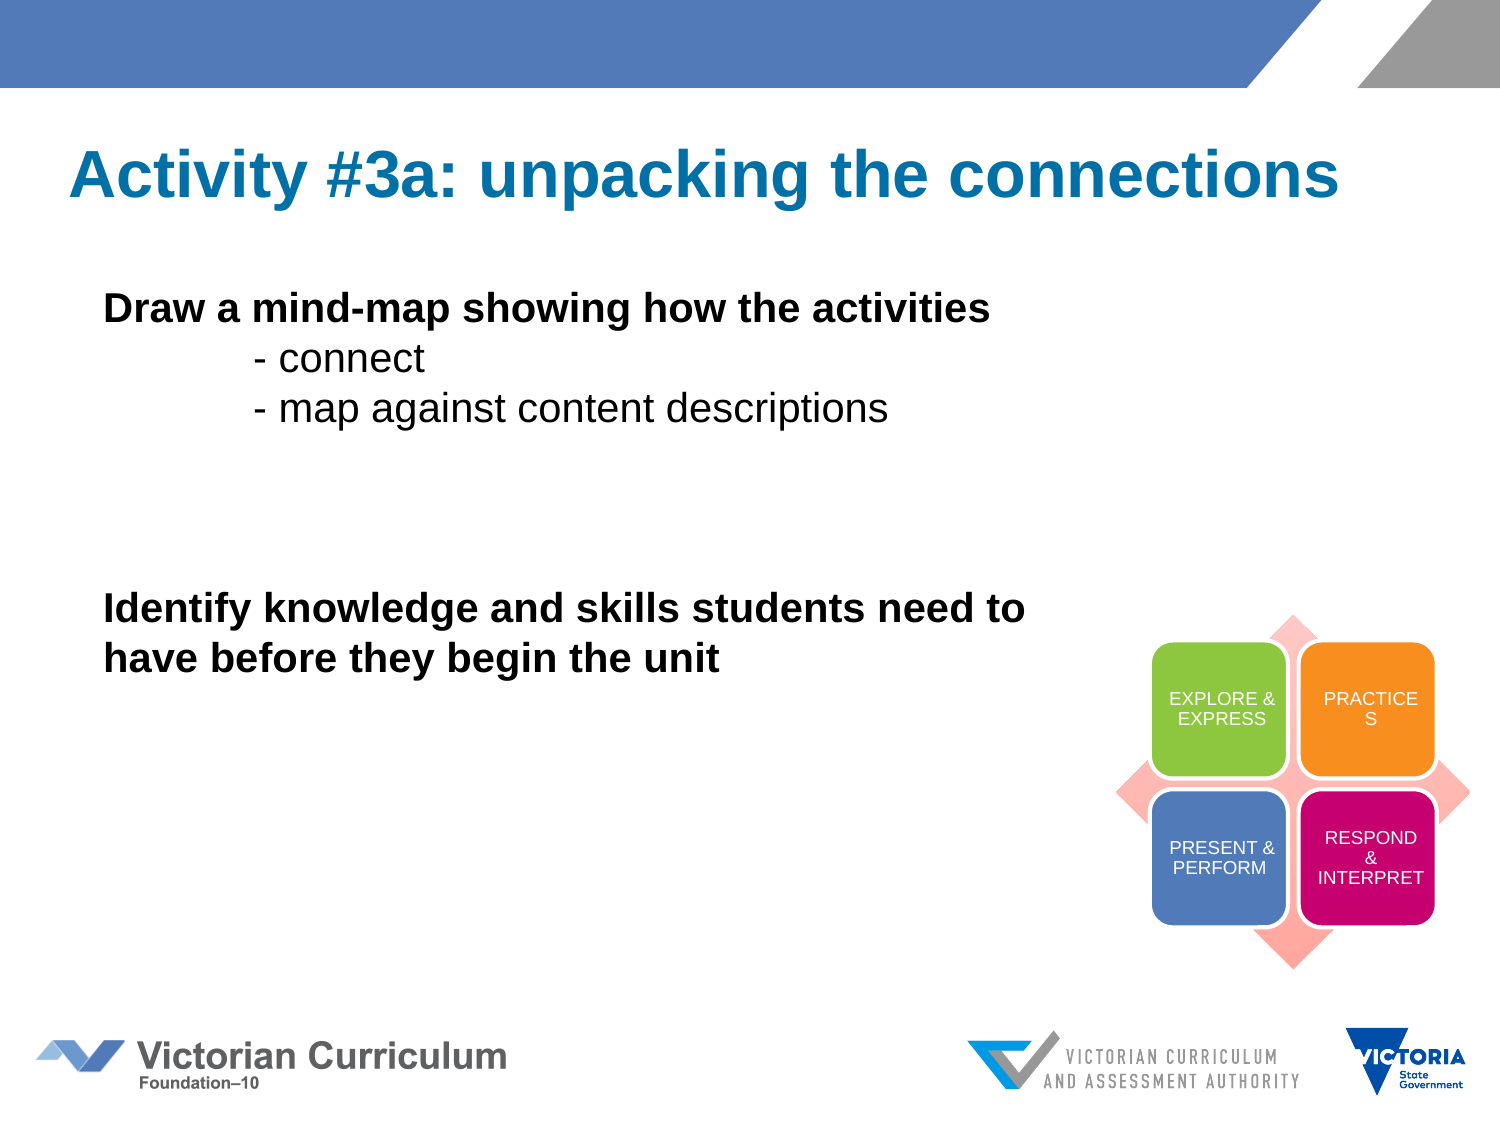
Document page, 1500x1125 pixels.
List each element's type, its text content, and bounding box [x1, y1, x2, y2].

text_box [1115, 533, 1471, 1035]
picture [0, 0, 1500, 1125]
text_box Draw a mind-map showing how the activities - connect - map against content descriptions Identify knowledge and skills students need to have before they begin the unit [88, 273, 1058, 739]
title Activity #3a: unpacking the connections [53, 90, 1483, 251]
